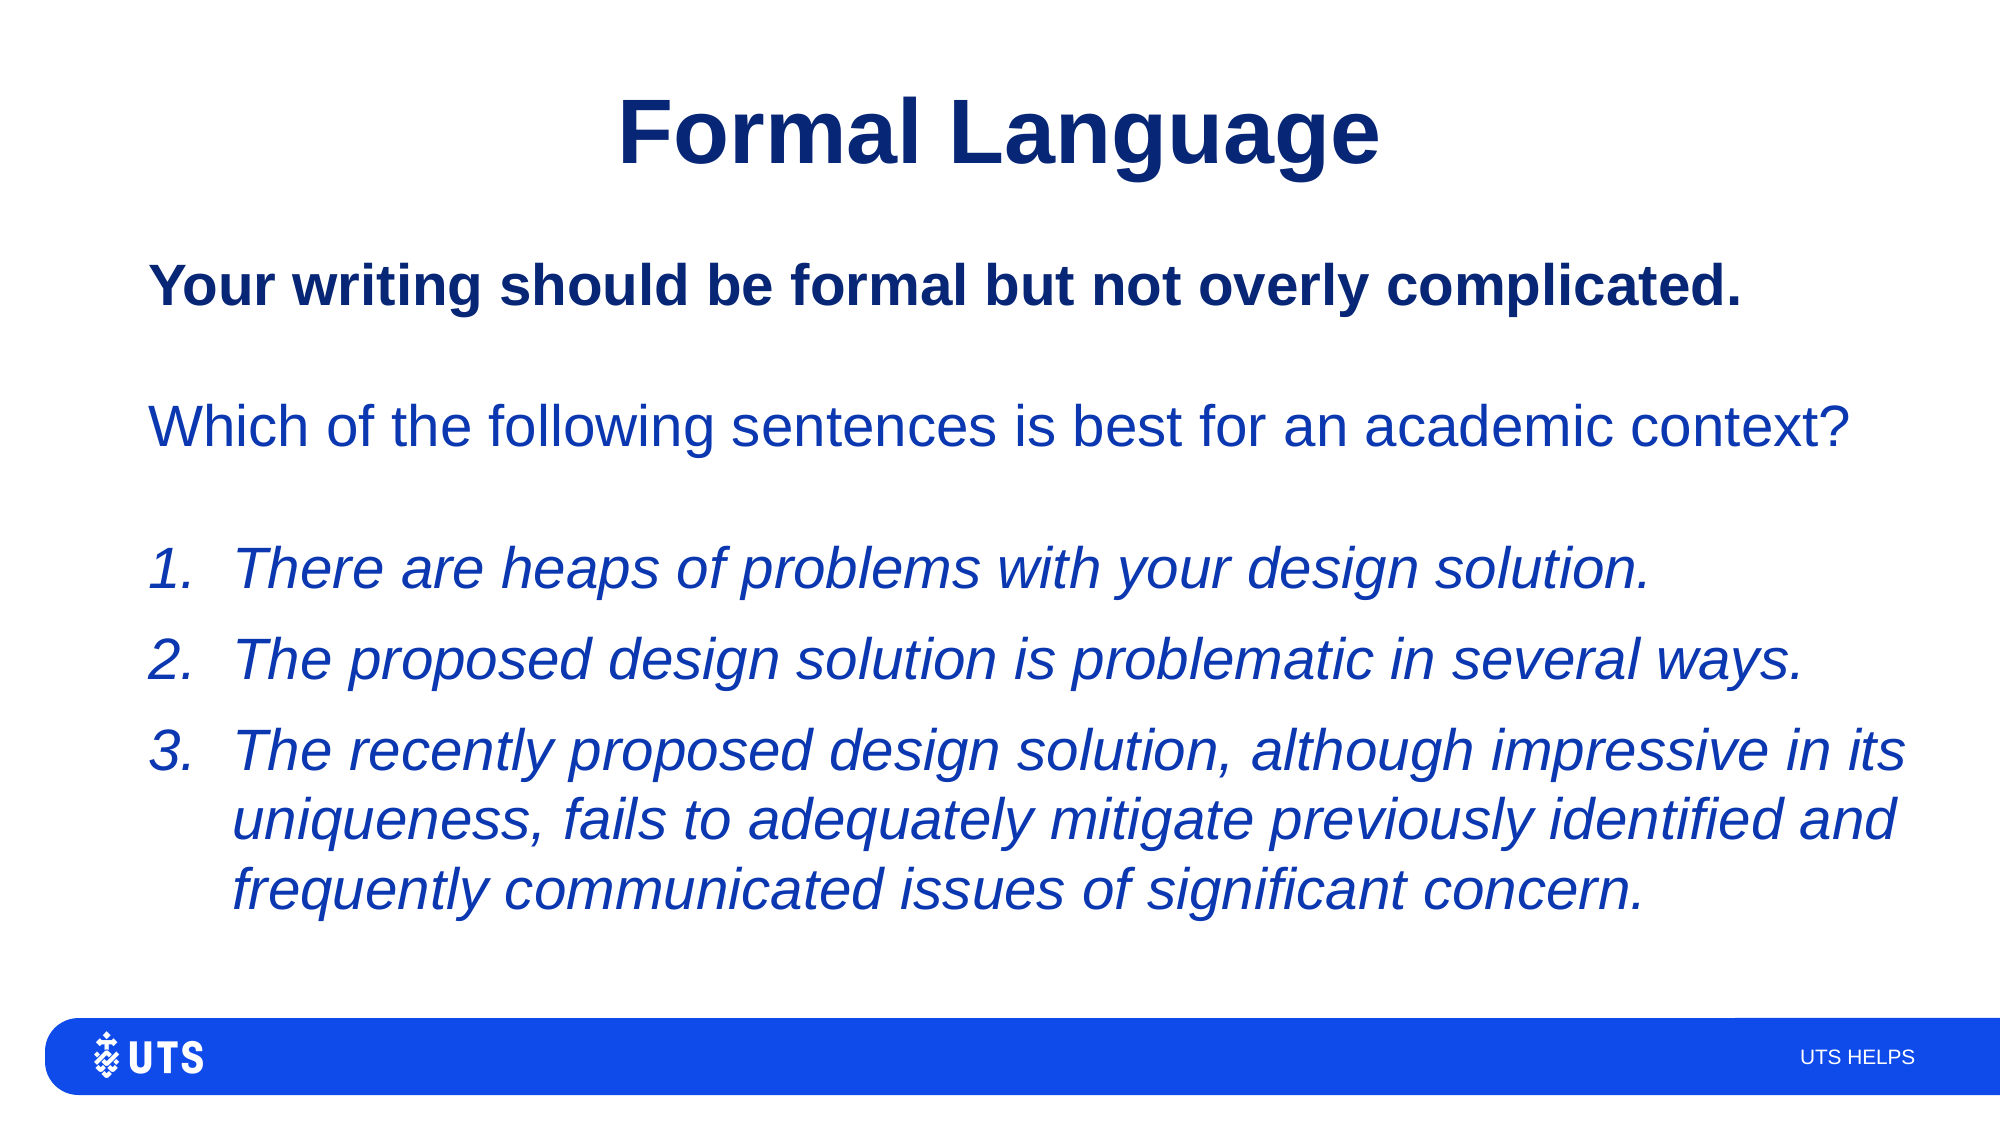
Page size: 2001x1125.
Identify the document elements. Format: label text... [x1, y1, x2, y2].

title Formal Language [153, 76, 1847, 239]
list Your writing should be formal but not overly complicated. Which of the following sentences is best for an academic context? There are heaps of problems with your design solution. The proposed design solution is problematic in several ways. The recently proposed design solution, although impressive in its uniqueness, fails to adequately mitigate previously identified and frequently communicated issues of significant concern. [133, 239, 1955, 993]
picture [94, 1031, 203, 1078]
footer UTS HELPS [1043, 1026, 1930, 1086]
